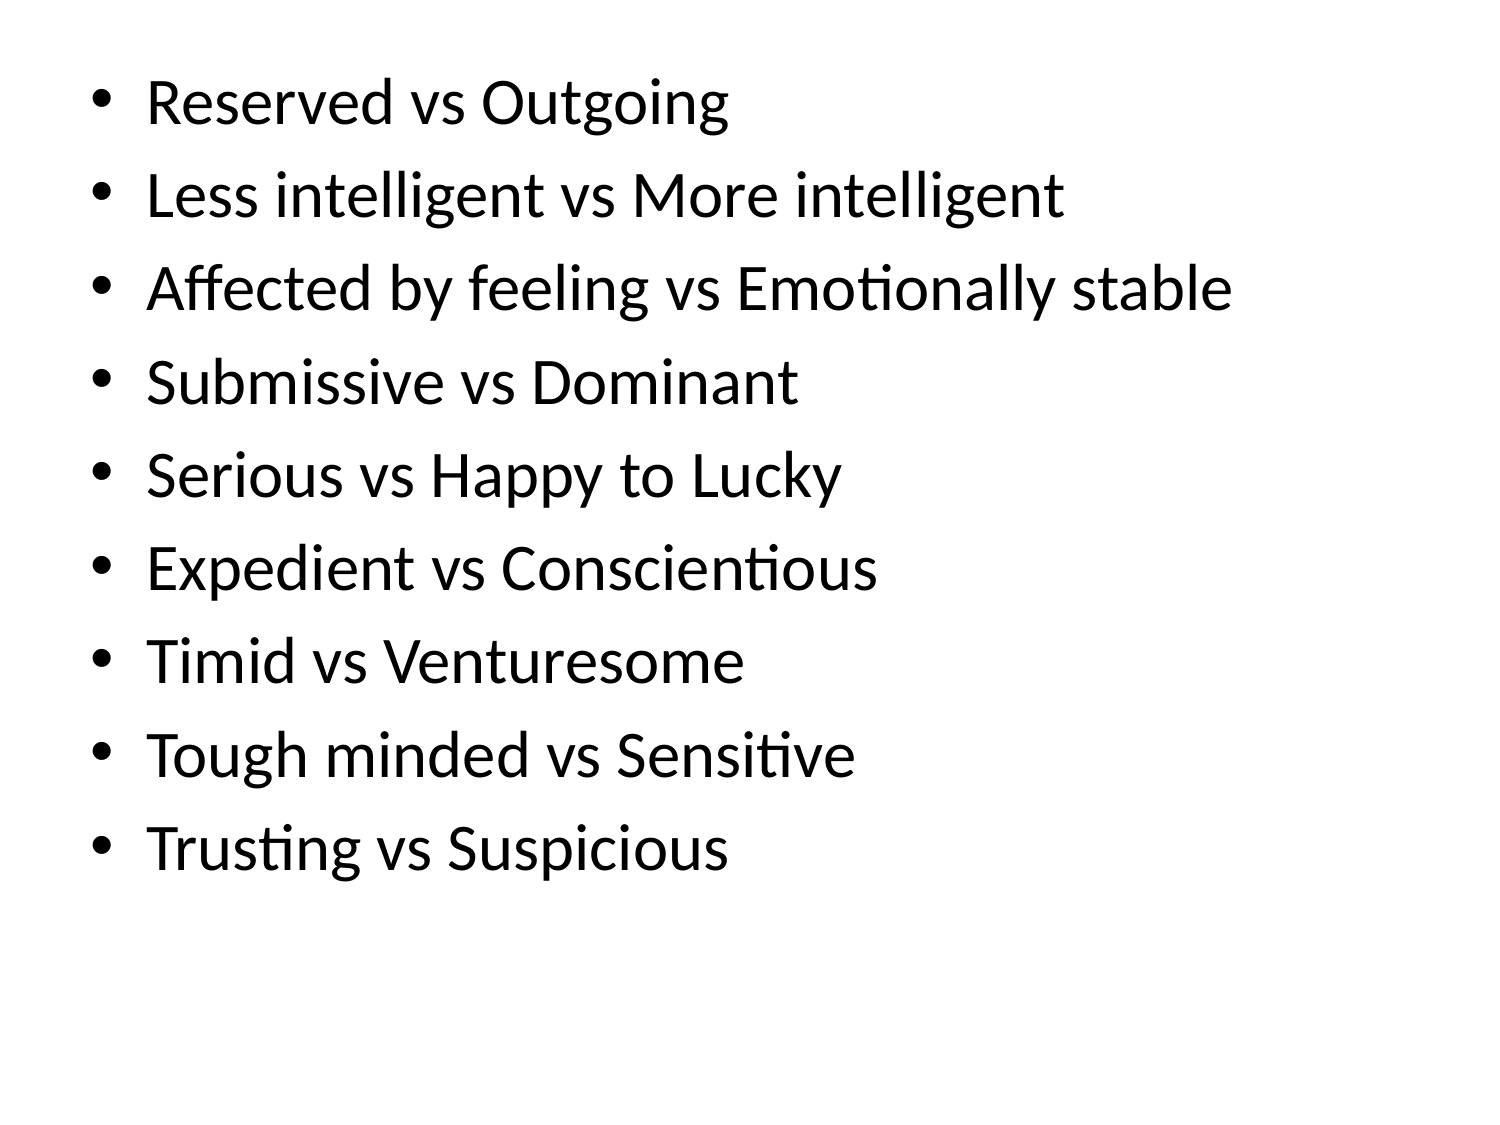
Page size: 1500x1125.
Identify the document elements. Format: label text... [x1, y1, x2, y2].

list Reserved vs Outgoing Less intelligent vs More intelligent Affected by feeling vs Emotionally stable Submissive vs Dominant Serious vs Happy to Lucky Expedient vs Conscientious Timid vs Venturesome Tough minded vs Sensitive Trusting vs Suspicious [75, 50, 1425, 1005]
